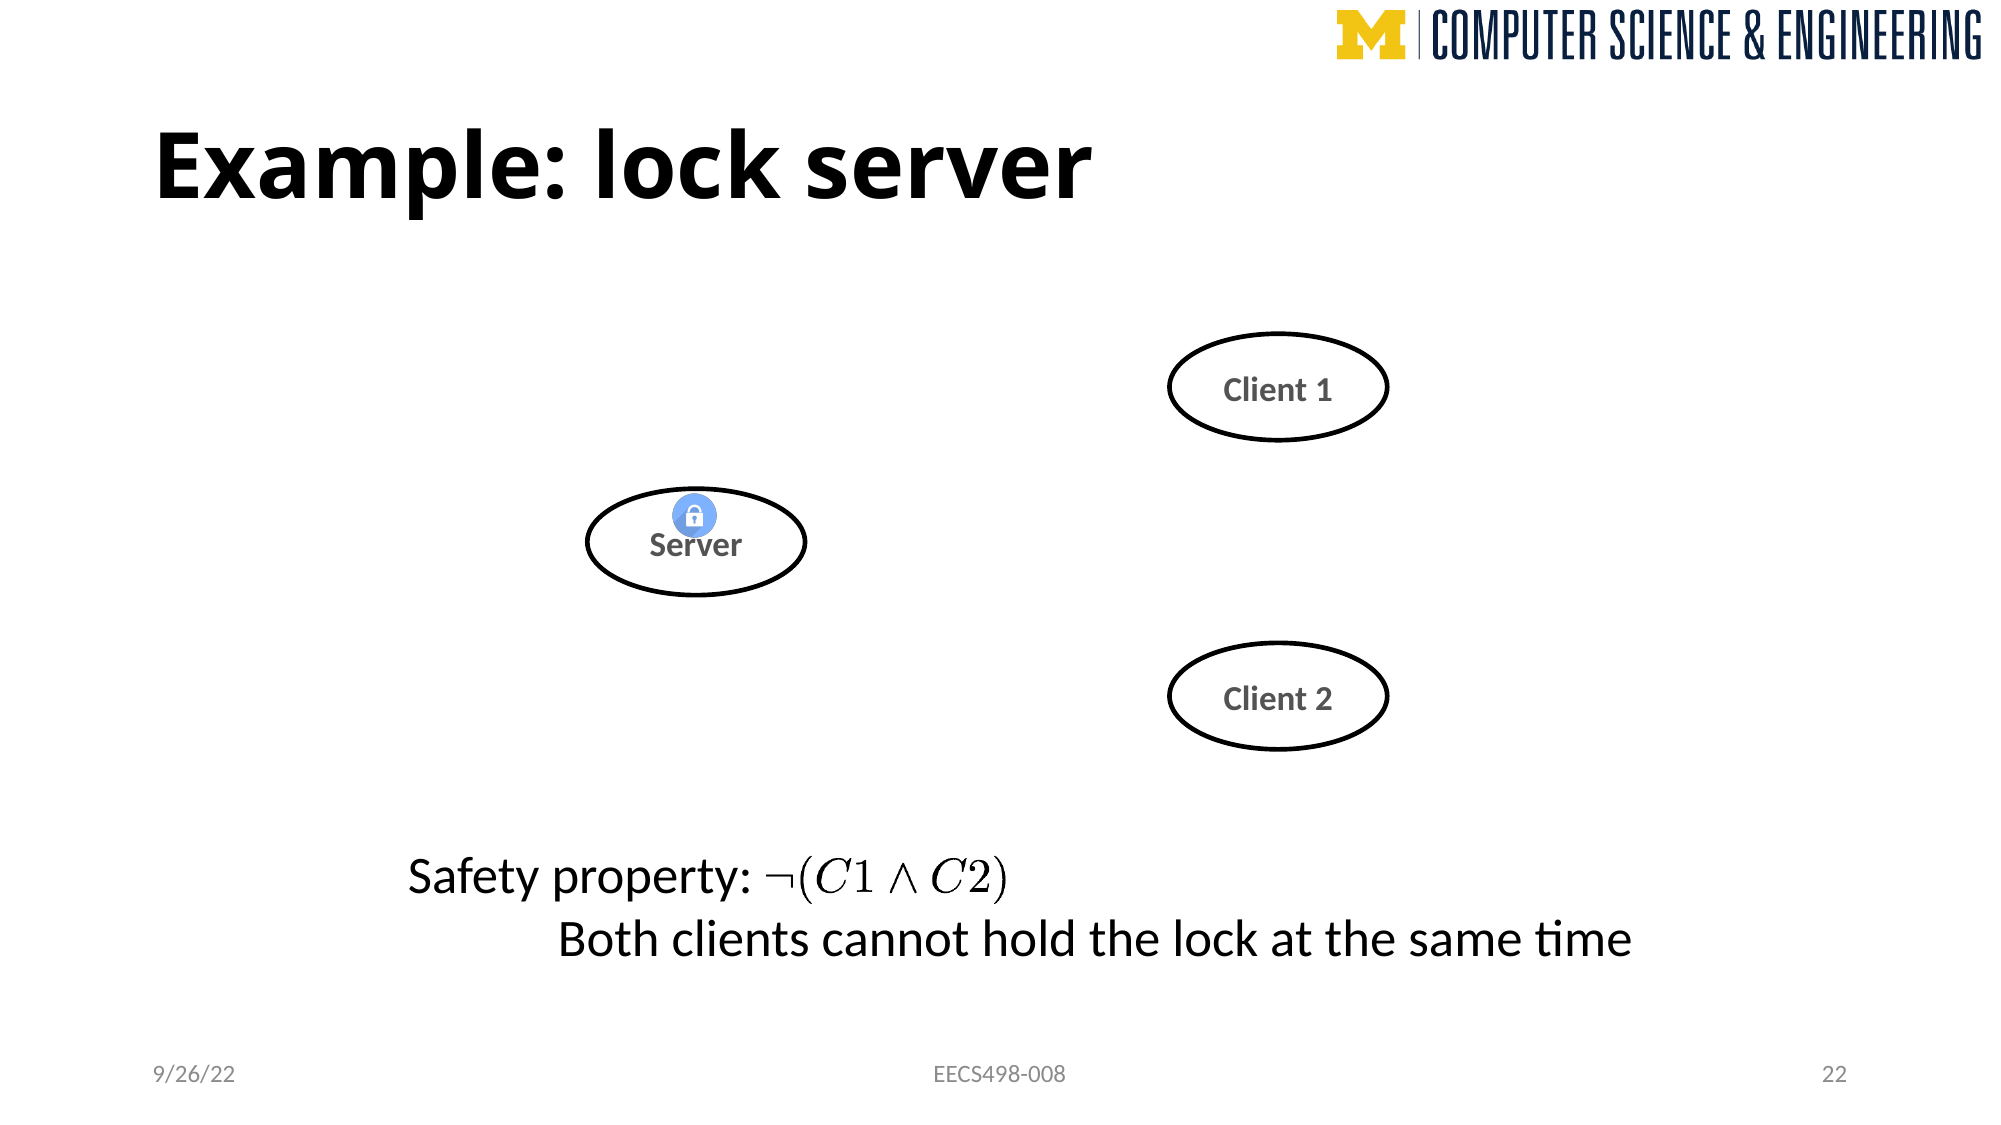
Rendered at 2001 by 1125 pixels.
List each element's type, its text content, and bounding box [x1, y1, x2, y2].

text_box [587, 488, 806, 596]
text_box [1169, 642, 1388, 750]
picture [1337, 9, 1981, 60]
slide_number 22 [1412, 1042, 1863, 1103]
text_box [1169, 333, 1388, 441]
picture [667, 488, 722, 543]
title Example: lock server [137, 59, 1863, 278]
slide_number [137, 1042, 588, 1103]
footer EECS498-008 [662, 1042, 1338, 1103]
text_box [402, 833, 1709, 974]
